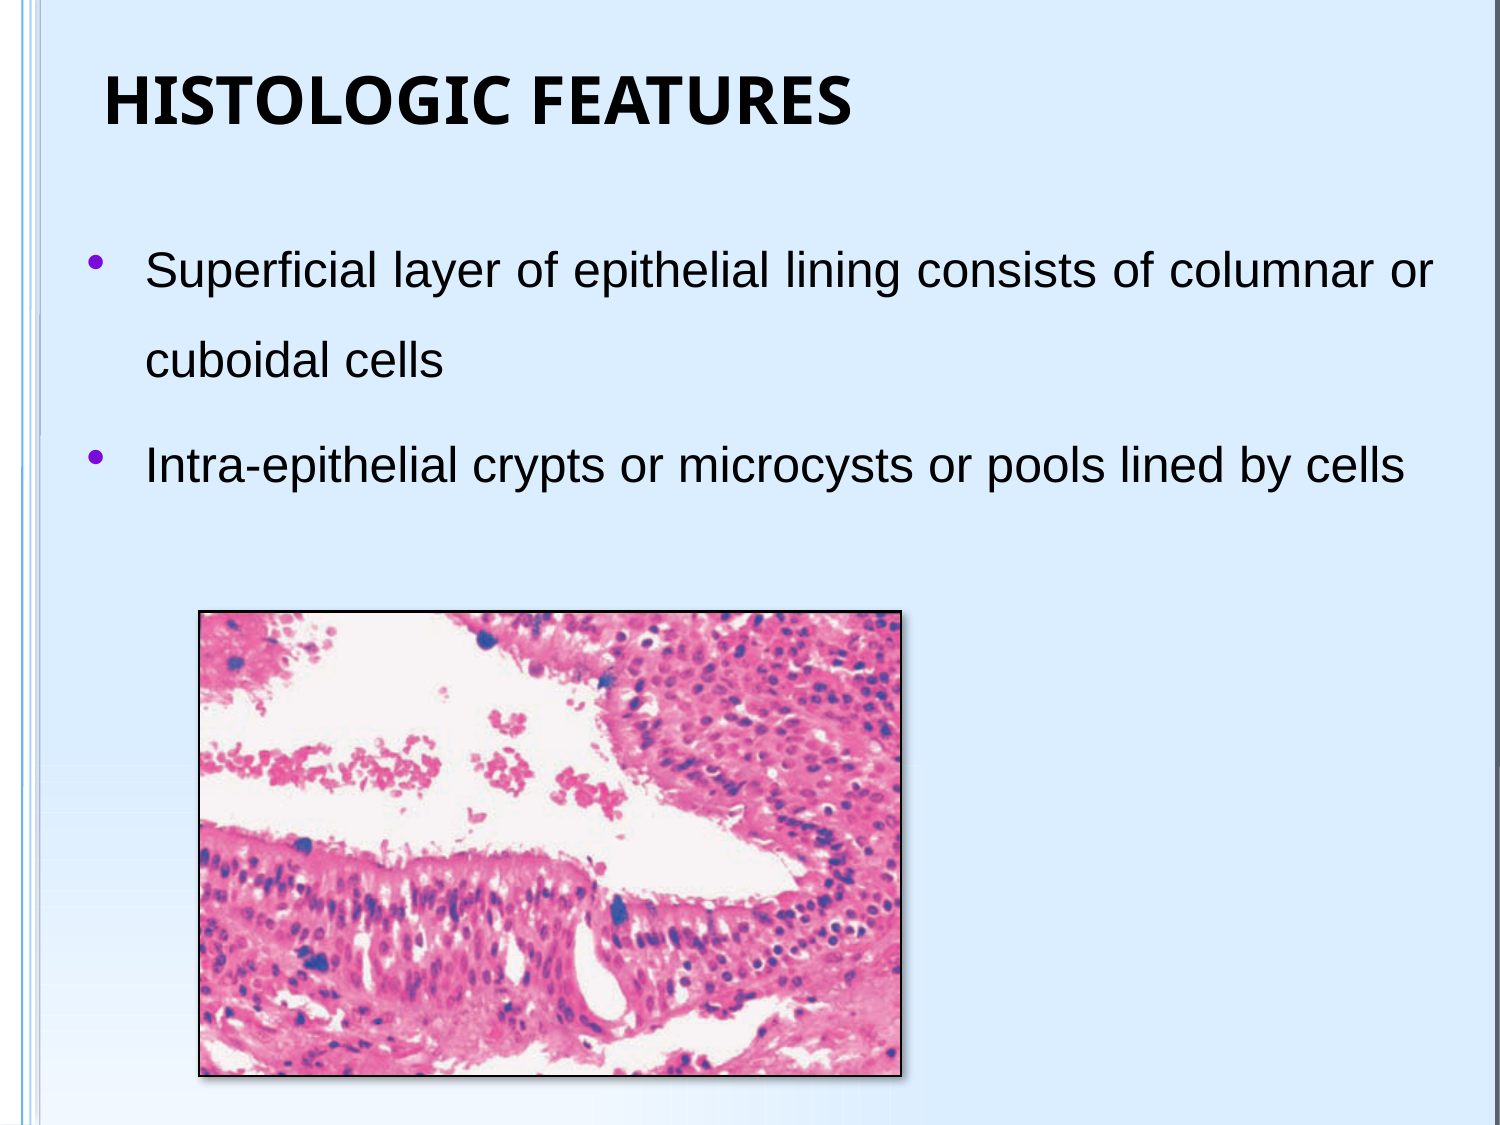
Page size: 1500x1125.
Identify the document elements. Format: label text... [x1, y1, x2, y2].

title HISTOLOGIC FEATURES [87, 50, 1363, 200]
list Superficial layer of epithelial lining consists of columnar or cuboidal cells Intra-epithelial crypts or microcysts or pools lined by cells [62, 200, 1450, 1043]
picture [199, 612, 901, 1076]
